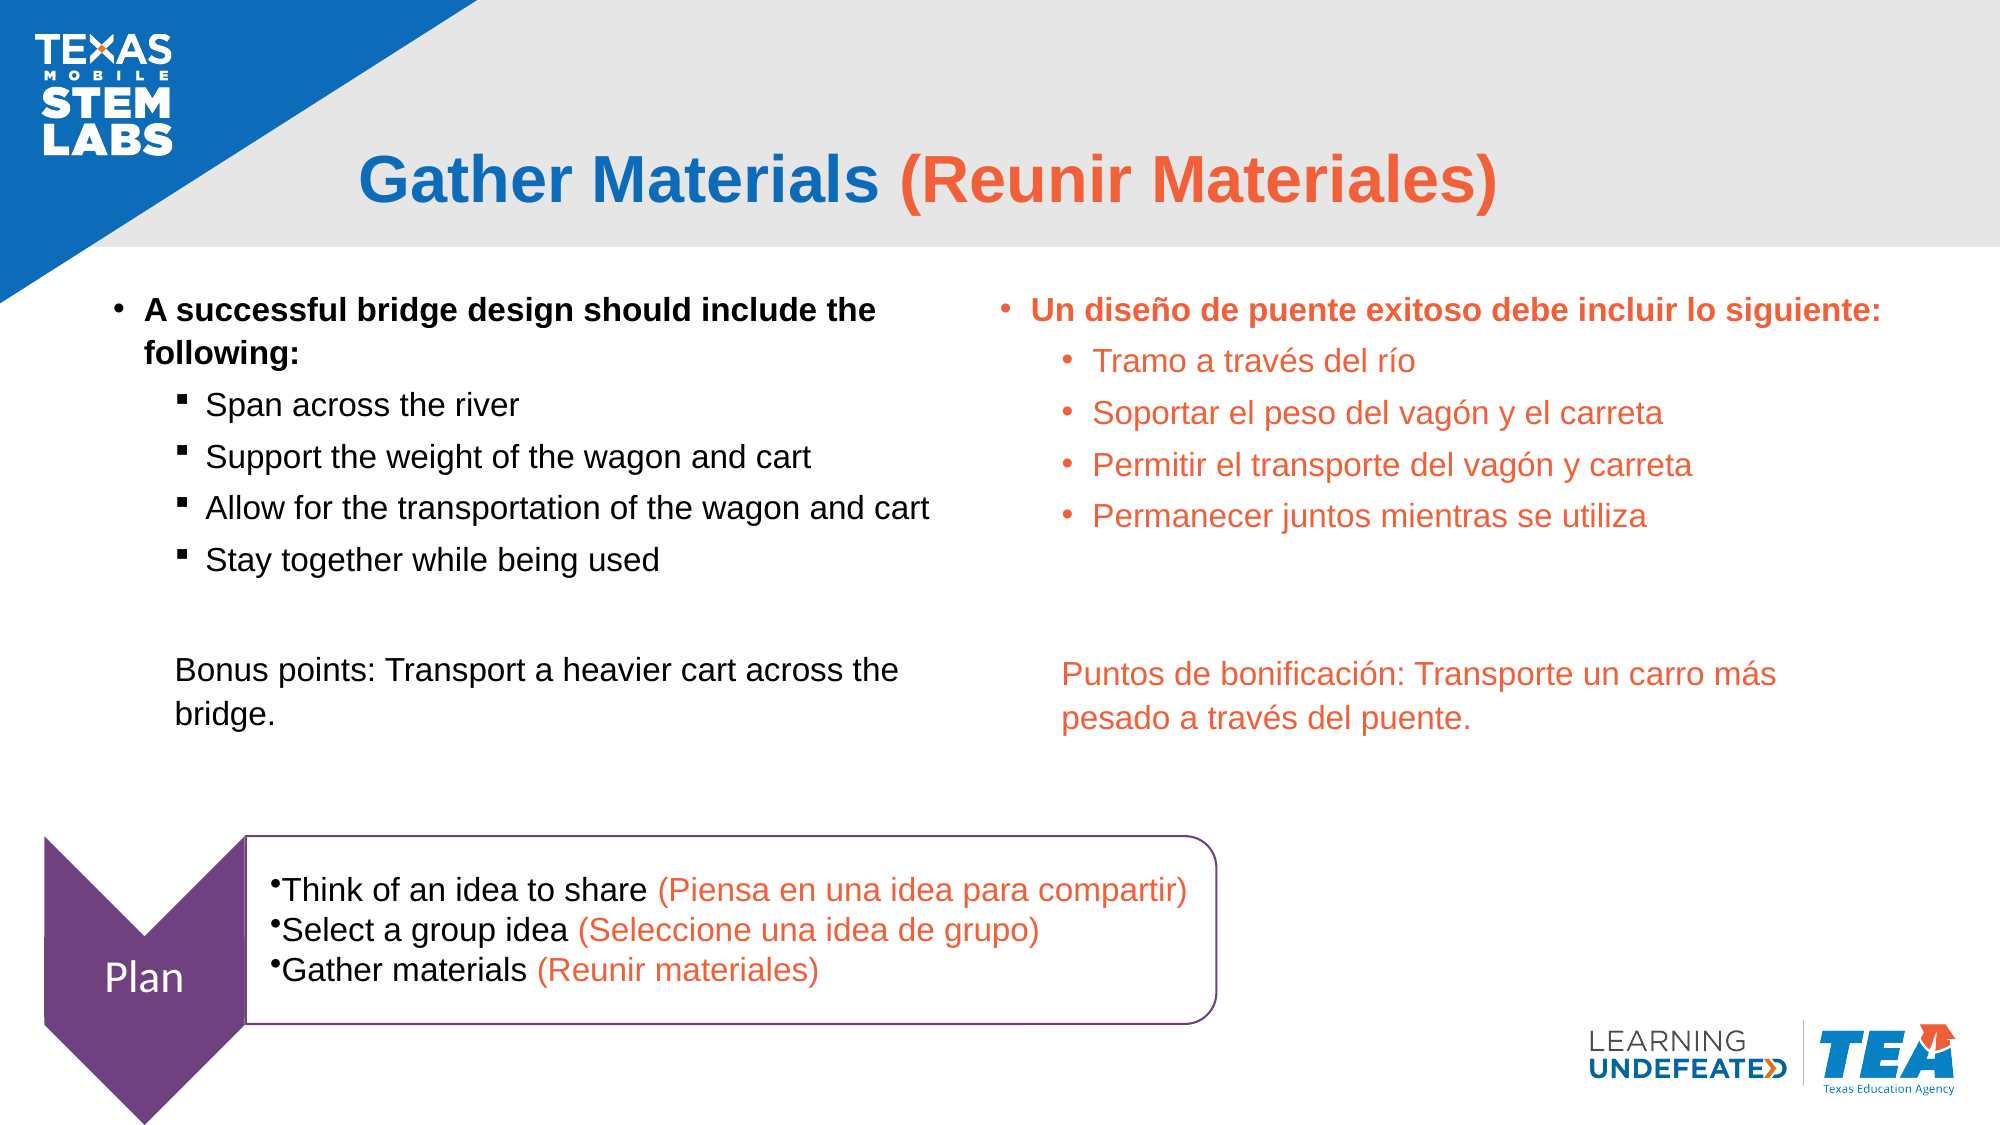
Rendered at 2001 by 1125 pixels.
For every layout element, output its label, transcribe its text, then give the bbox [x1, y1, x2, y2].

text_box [44, 806, 1256, 1125]
title Gather Materials (Reunir Materiales) [343, 71, 1799, 276]
picture [1590, 1020, 1957, 1096]
picture [35, 34, 173, 160]
list A successful bridge design should include the following: Span across the river Support the weight of the wagon and cart Allow for the transportation of the wagon and cart Stay together while being used Bonus points: Transport a heavier cart across the bridge. Un diseño de puente exitoso debe incluir lo siguiente: Tramo a través del río Soportar el peso del vagón y el carreta Permitir el transporte del vagón y carreta Permanecer juntos mientras se utiliza Puntos de bonificación: Transporte un carro más pesado a través del puente. [98, 276, 1902, 893]
